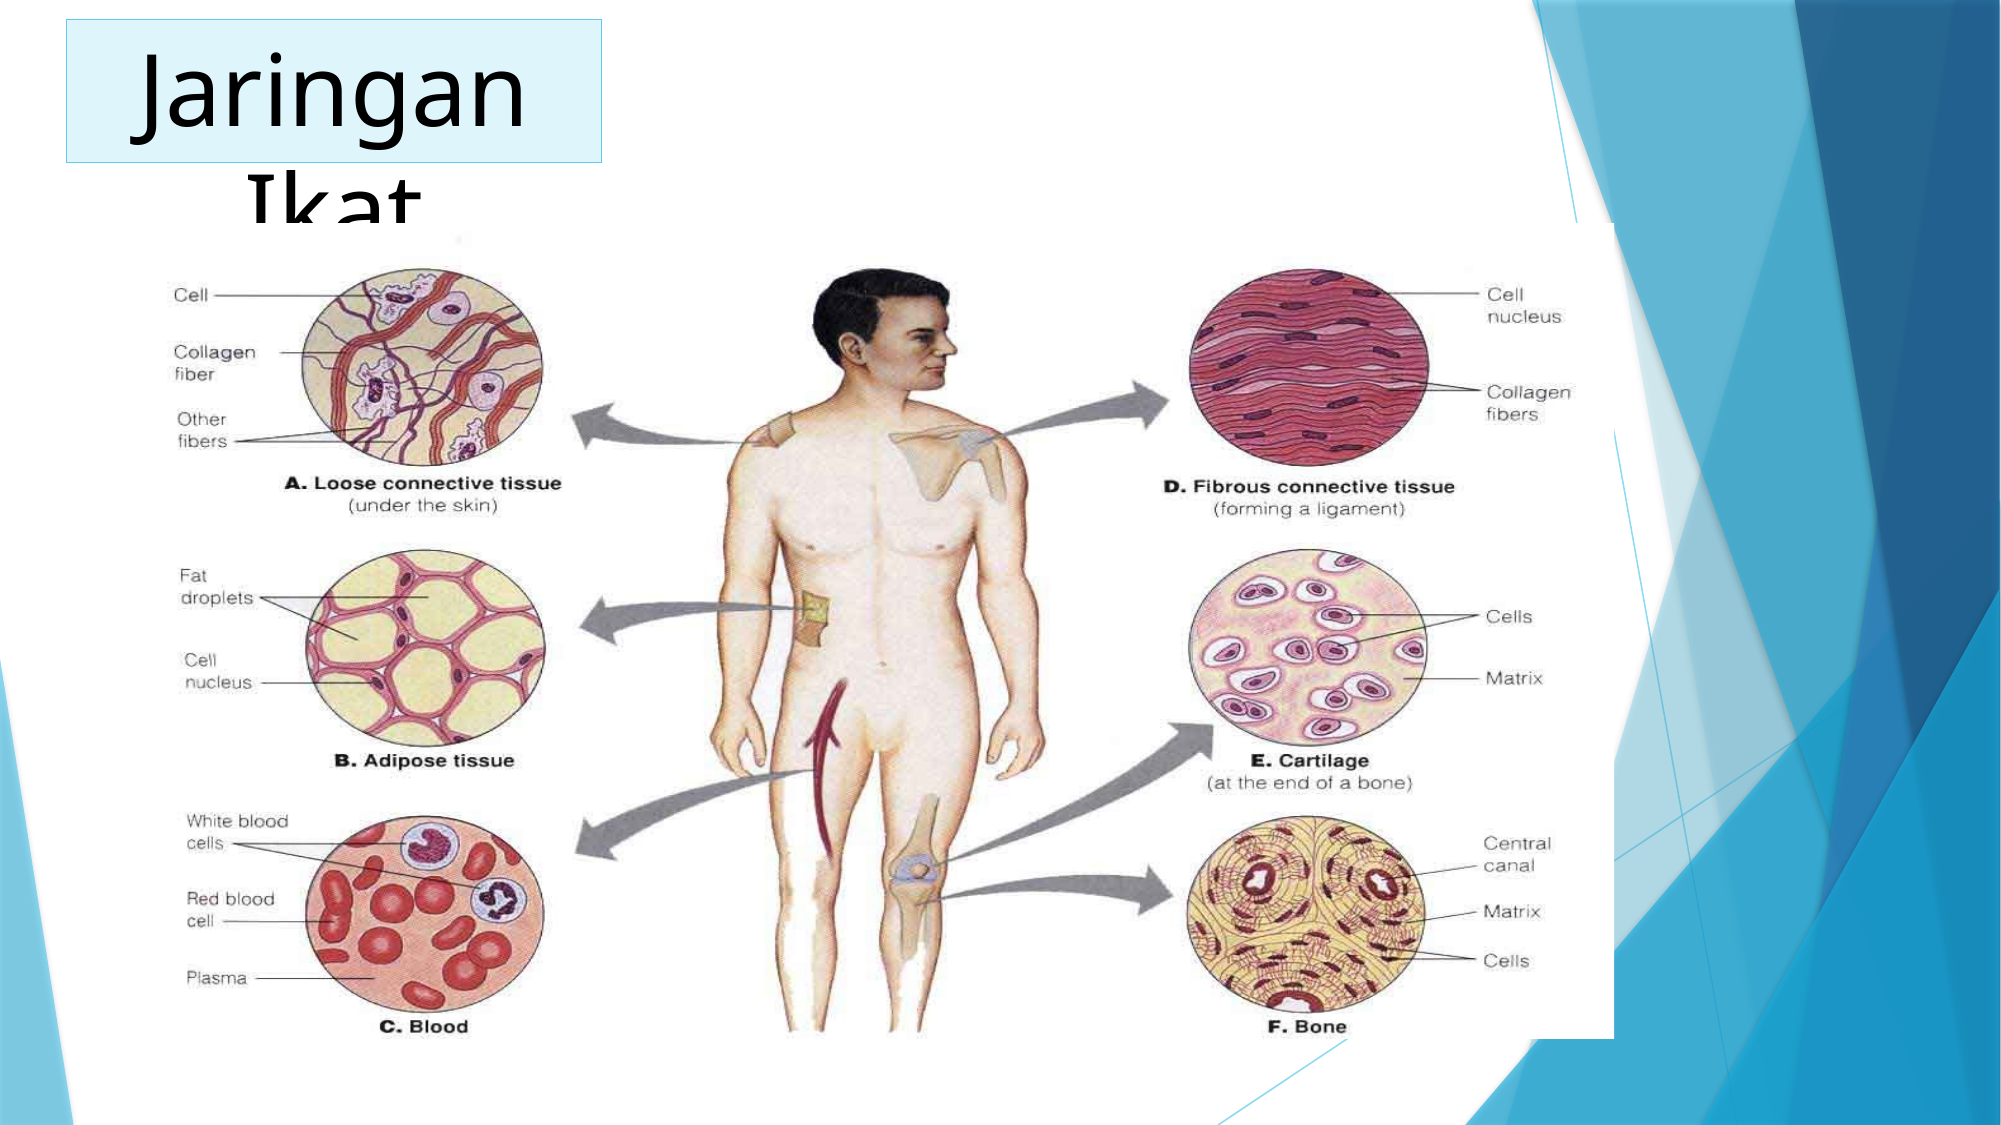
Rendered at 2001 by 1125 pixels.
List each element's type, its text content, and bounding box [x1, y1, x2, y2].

picture [137, 162, 1615, 1040]
title Jaringan Ikat [66, 19, 602, 163]
